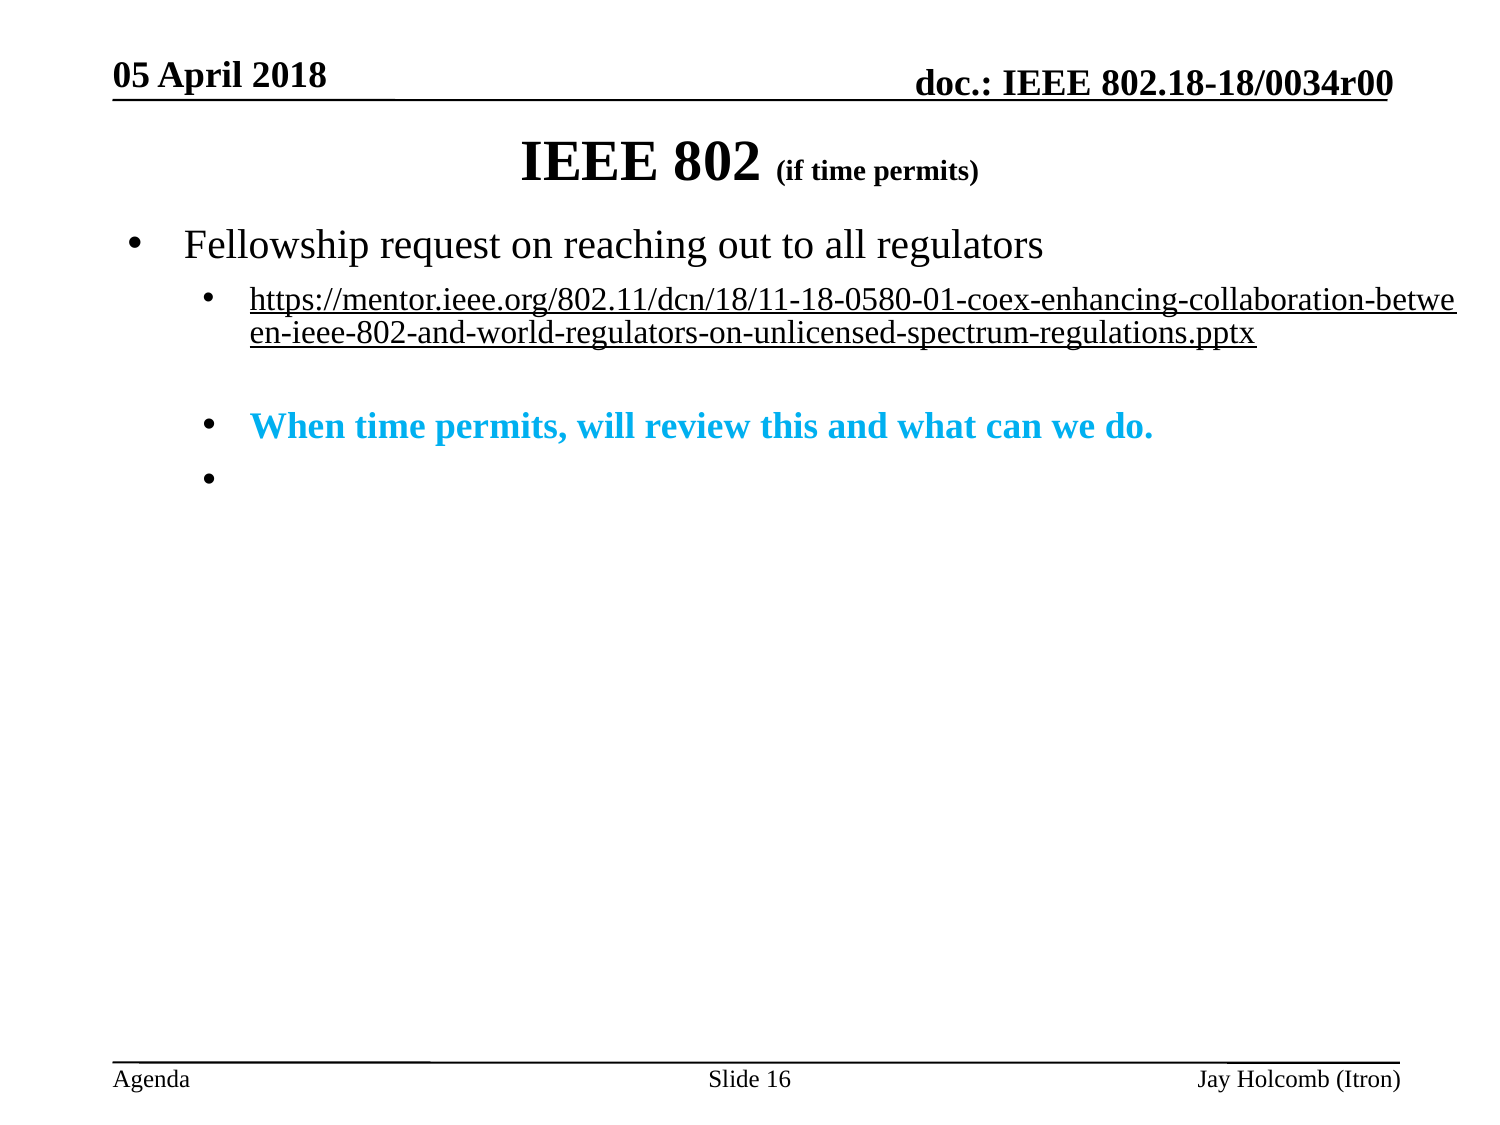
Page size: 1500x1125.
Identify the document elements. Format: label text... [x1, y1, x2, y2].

list Fellowship request on reaching out to all regulators https://mentor.ieee.org/802.11/dcn/18/11-18-0580-01-coex-enhancing-collaboration-between-ieee-802-and-world-regulators-on-unlicensed-spectrum-regulations.pptx When time permits, will review this and what can we do. [112, 208, 1476, 947]
footer Jay Holcomb (Itron) [878, 1061, 1402, 1093]
slide_number Slide 16 [699, 1061, 800, 1123]
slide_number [112, 49, 463, 95]
title IEEE 802 (if time permits) [112, 100, 1388, 208]
